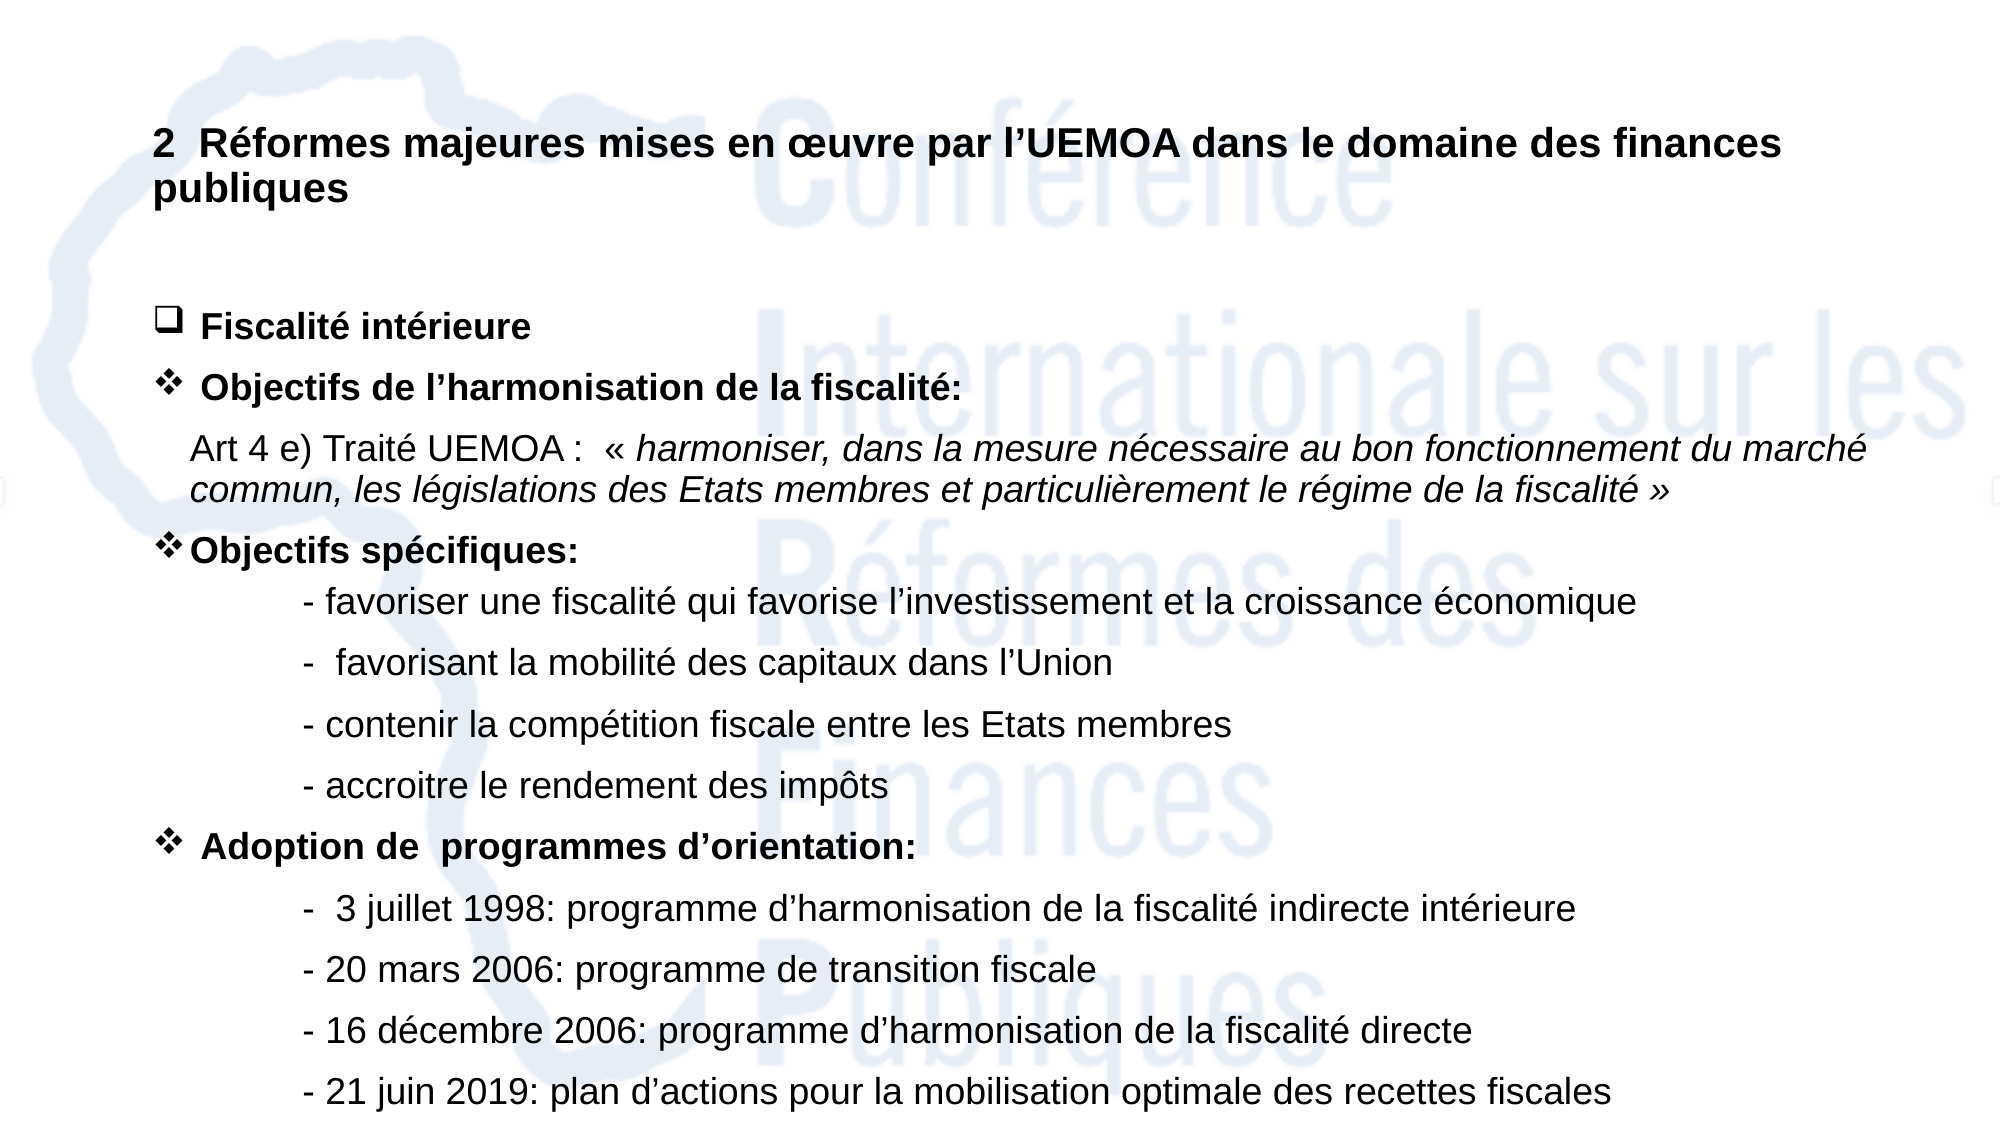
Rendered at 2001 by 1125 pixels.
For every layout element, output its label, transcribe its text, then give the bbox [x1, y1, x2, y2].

list Fiscalité intérieure Objectifs de l’harmonisation de la fiscalité: Art 4 e) Traité UEMOA : « harmoniser, dans la mesure nécessaire au bon fonctionnement du marché commun, les législations des Etats membres et particulièrement le régime de la fiscalité » Objectifs spécifiques: - favoriser une fiscalité qui favorise l’investissement et la croissance économique - favorisant la mobilité des capitaux dans l’Union - contenir la compétition fiscale entre les Etats membres - accroitre le rendement des impôts Adoption de programmes d’orientation: - 3 juillet 1998: programme d’harmonisation de la fiscalité indirecte intérieure - 20 mars 2006: programme de transition fiscale - 16 décembre 2006: programme d’harmonisation de la fiscalité directe - 21 juin 2019: plan d’actions pour la mobilisation optimale des recettes fiscales [137, 299, 1972, 1105]
title 2 Réformes majeures mises en œuvre par l’UEMOA dans le domaine des finances publiques [137, 59, 1863, 278]
